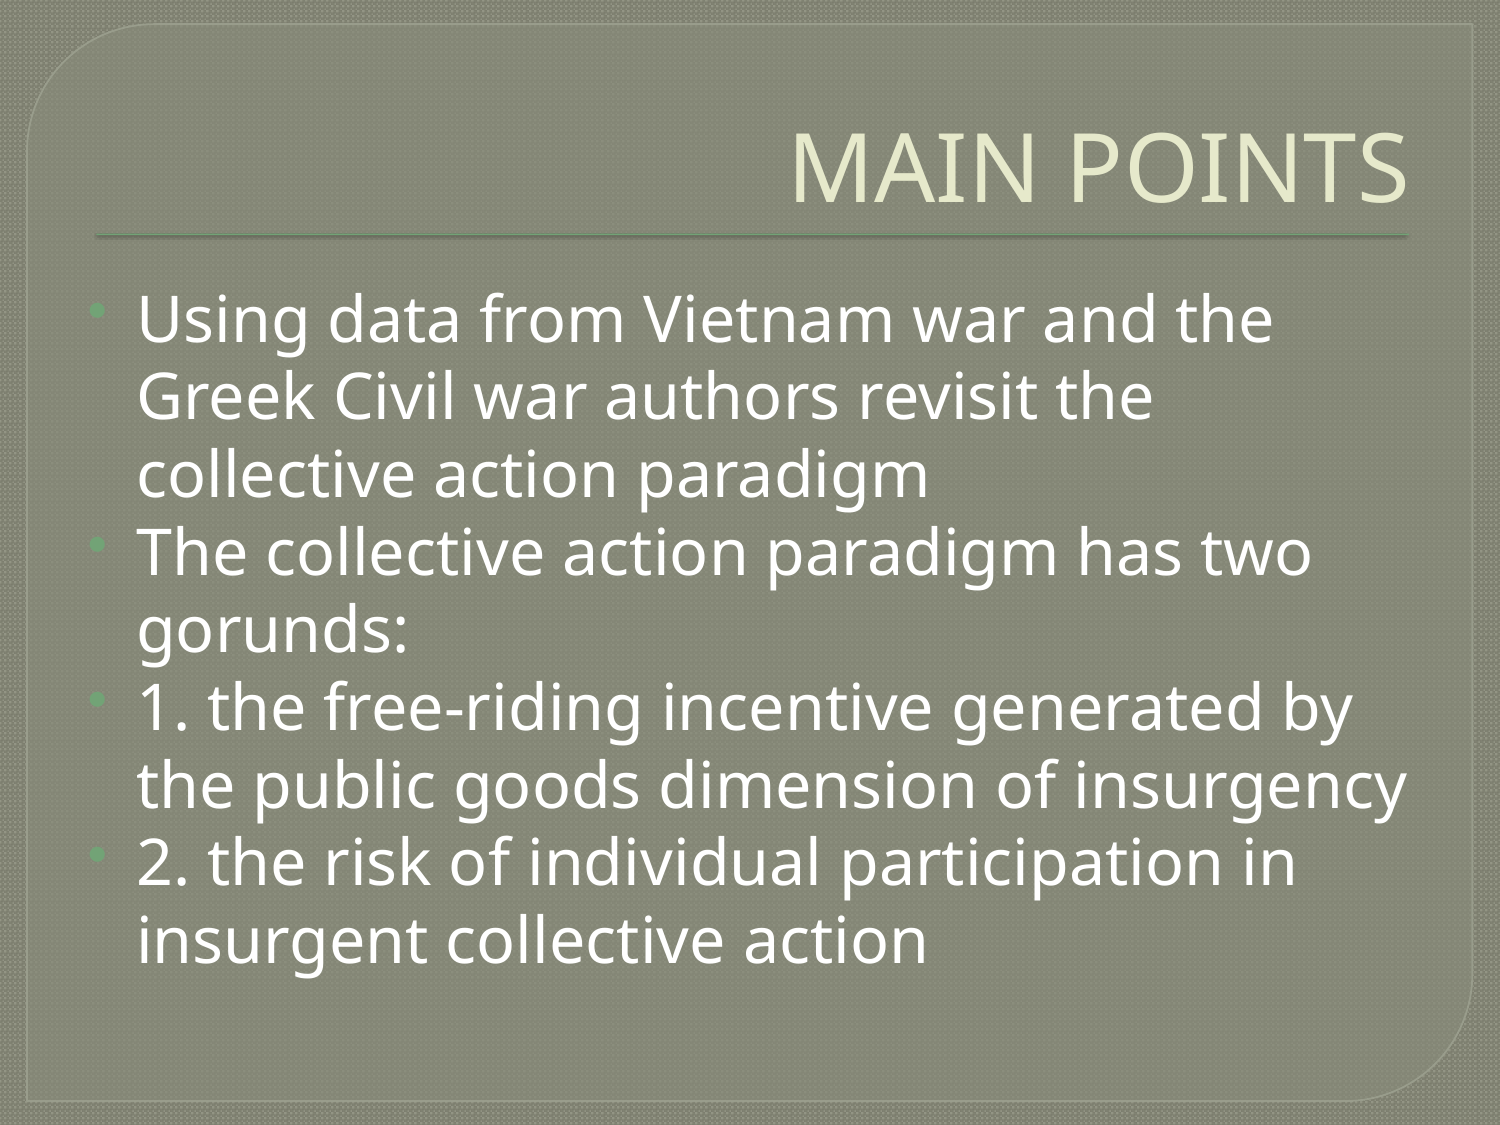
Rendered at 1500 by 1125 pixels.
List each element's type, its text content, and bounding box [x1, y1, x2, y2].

list Using data from Vietnam war and the Greek Civil war authors revisit the collective action paradigm The collective action paradigm has two gorunds: 1. the free-riding incentive generated by the public goods dimension of insurgency 2. the risk of individual participation in insurgent collective action [75, 270, 1425, 1013]
title MAIN POINTS [75, 41, 1425, 230]
